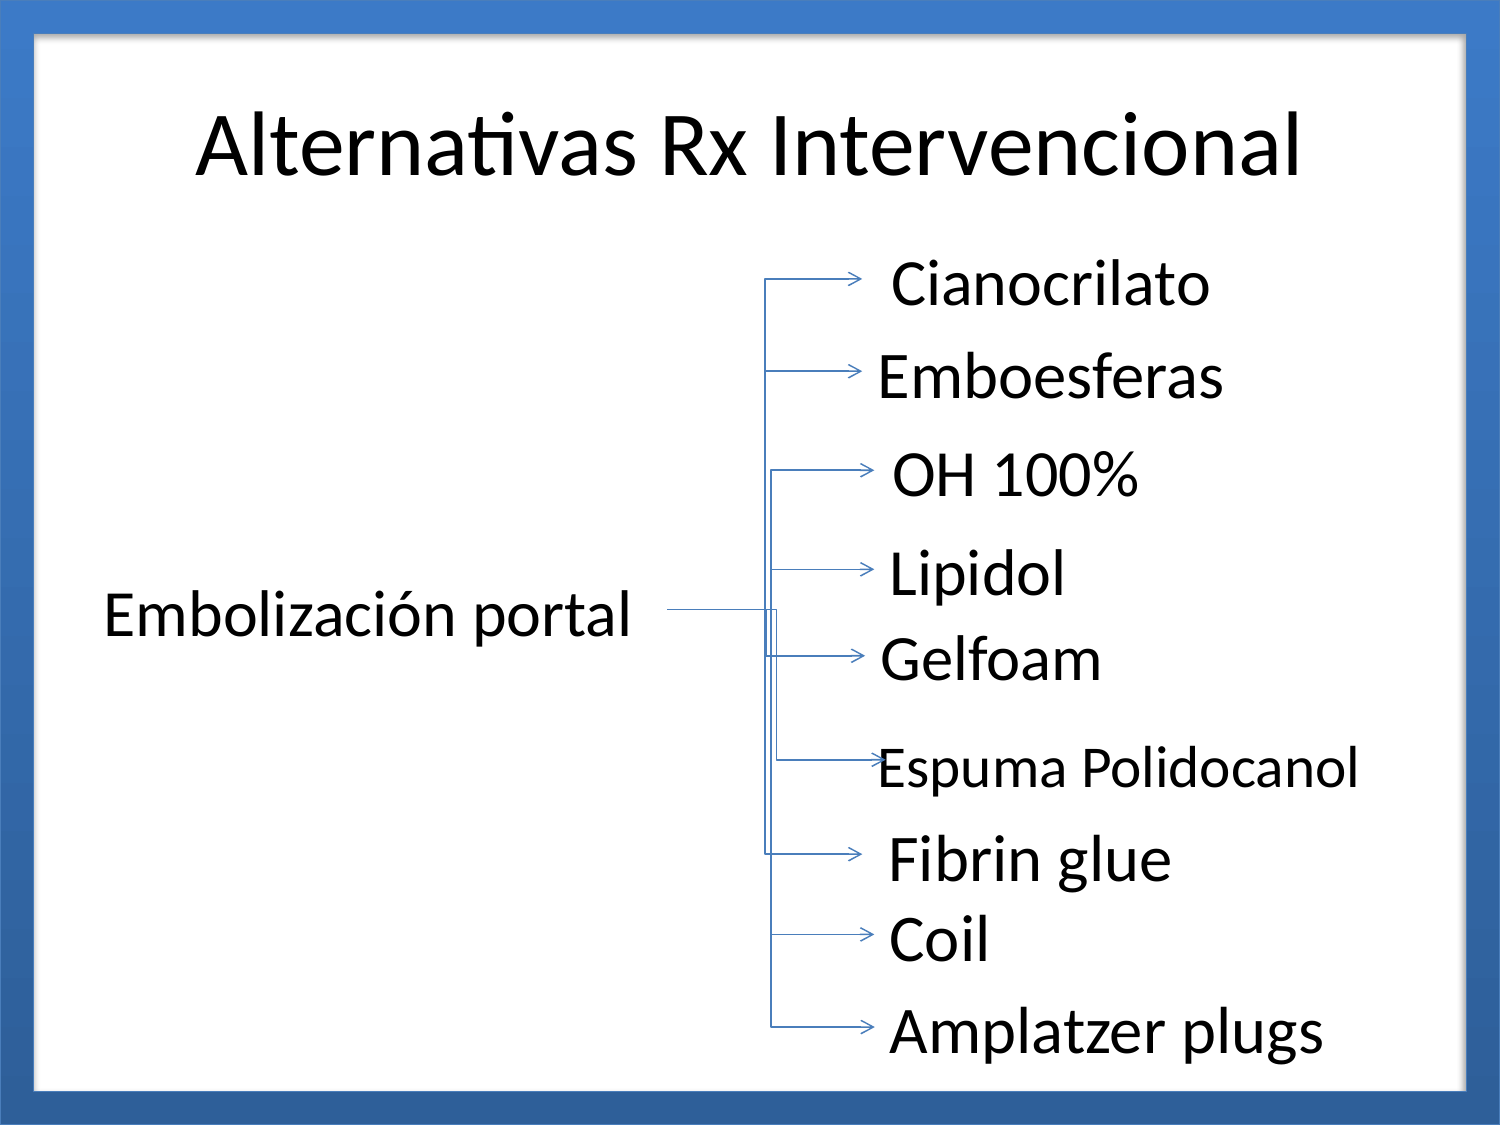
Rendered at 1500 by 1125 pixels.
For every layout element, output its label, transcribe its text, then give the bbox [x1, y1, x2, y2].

text_box Amplatzer plugs [874, 979, 1364, 1075]
text_box Coil [879, 887, 1211, 979]
text_box Emboesferas [867, 323, 1241, 419]
text_box Lipidol [879, 522, 1158, 617]
text_box Espuma Polidocanol [880, 721, 1376, 816]
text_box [876, 609, 886, 760]
text_box Gelfoam [890, 617, 1119, 703]
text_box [667, 470, 875, 568]
title Alternativas Rx Intervencional [75, 45, 1425, 233]
text_box Cianocrilato [862, 231, 1241, 323]
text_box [667, 569, 875, 607]
text_box OH 100% [874, 423, 1158, 518]
text_box Fibrin glue [880, 816, 1199, 887]
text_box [666, 371, 863, 469]
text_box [667, 609, 875, 1028]
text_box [666, 278, 863, 370]
list Embolización portal [88, 562, 660, 657]
text_box [0, 0, 1500, 1125]
